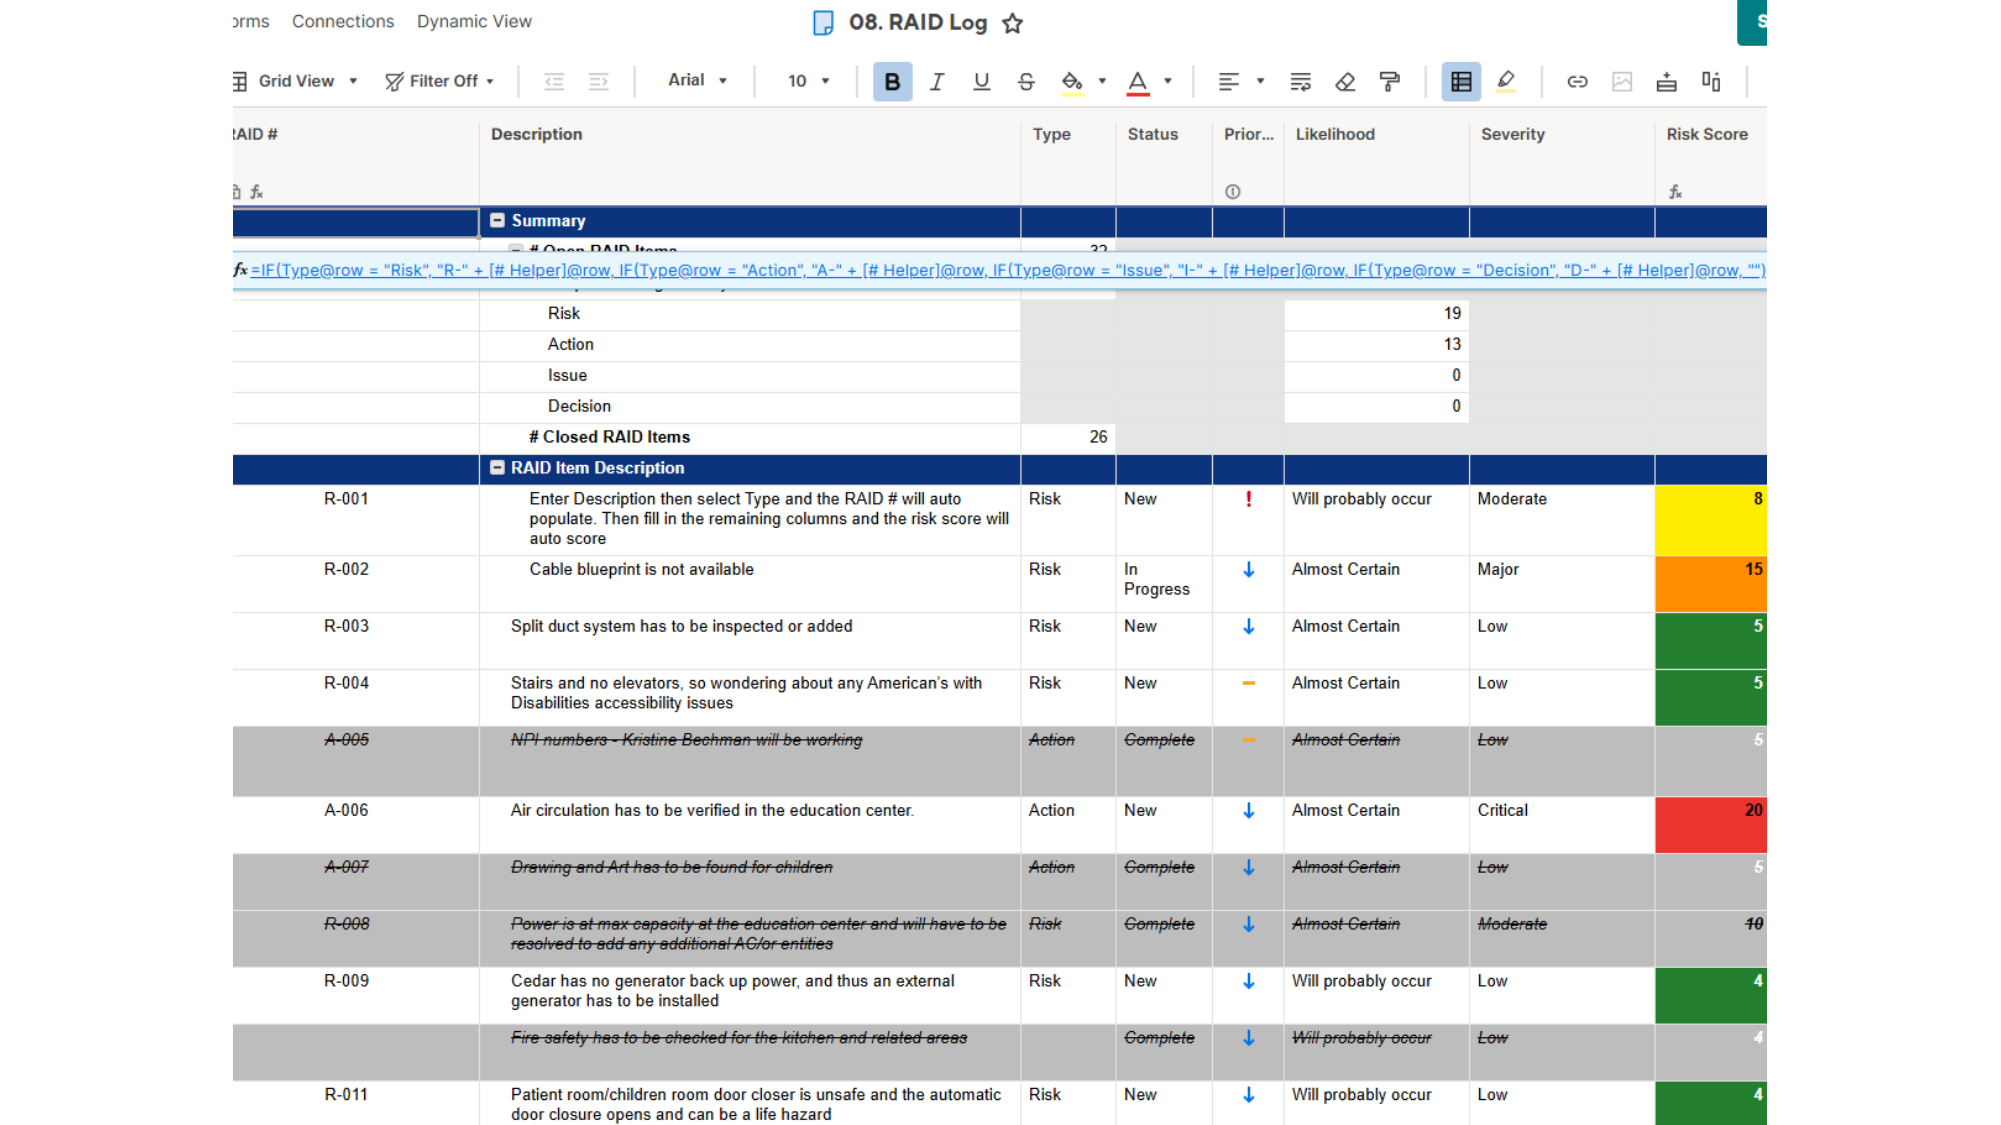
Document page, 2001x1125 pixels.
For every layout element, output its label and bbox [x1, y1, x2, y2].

picture [233, 0, 1767, 1125]
